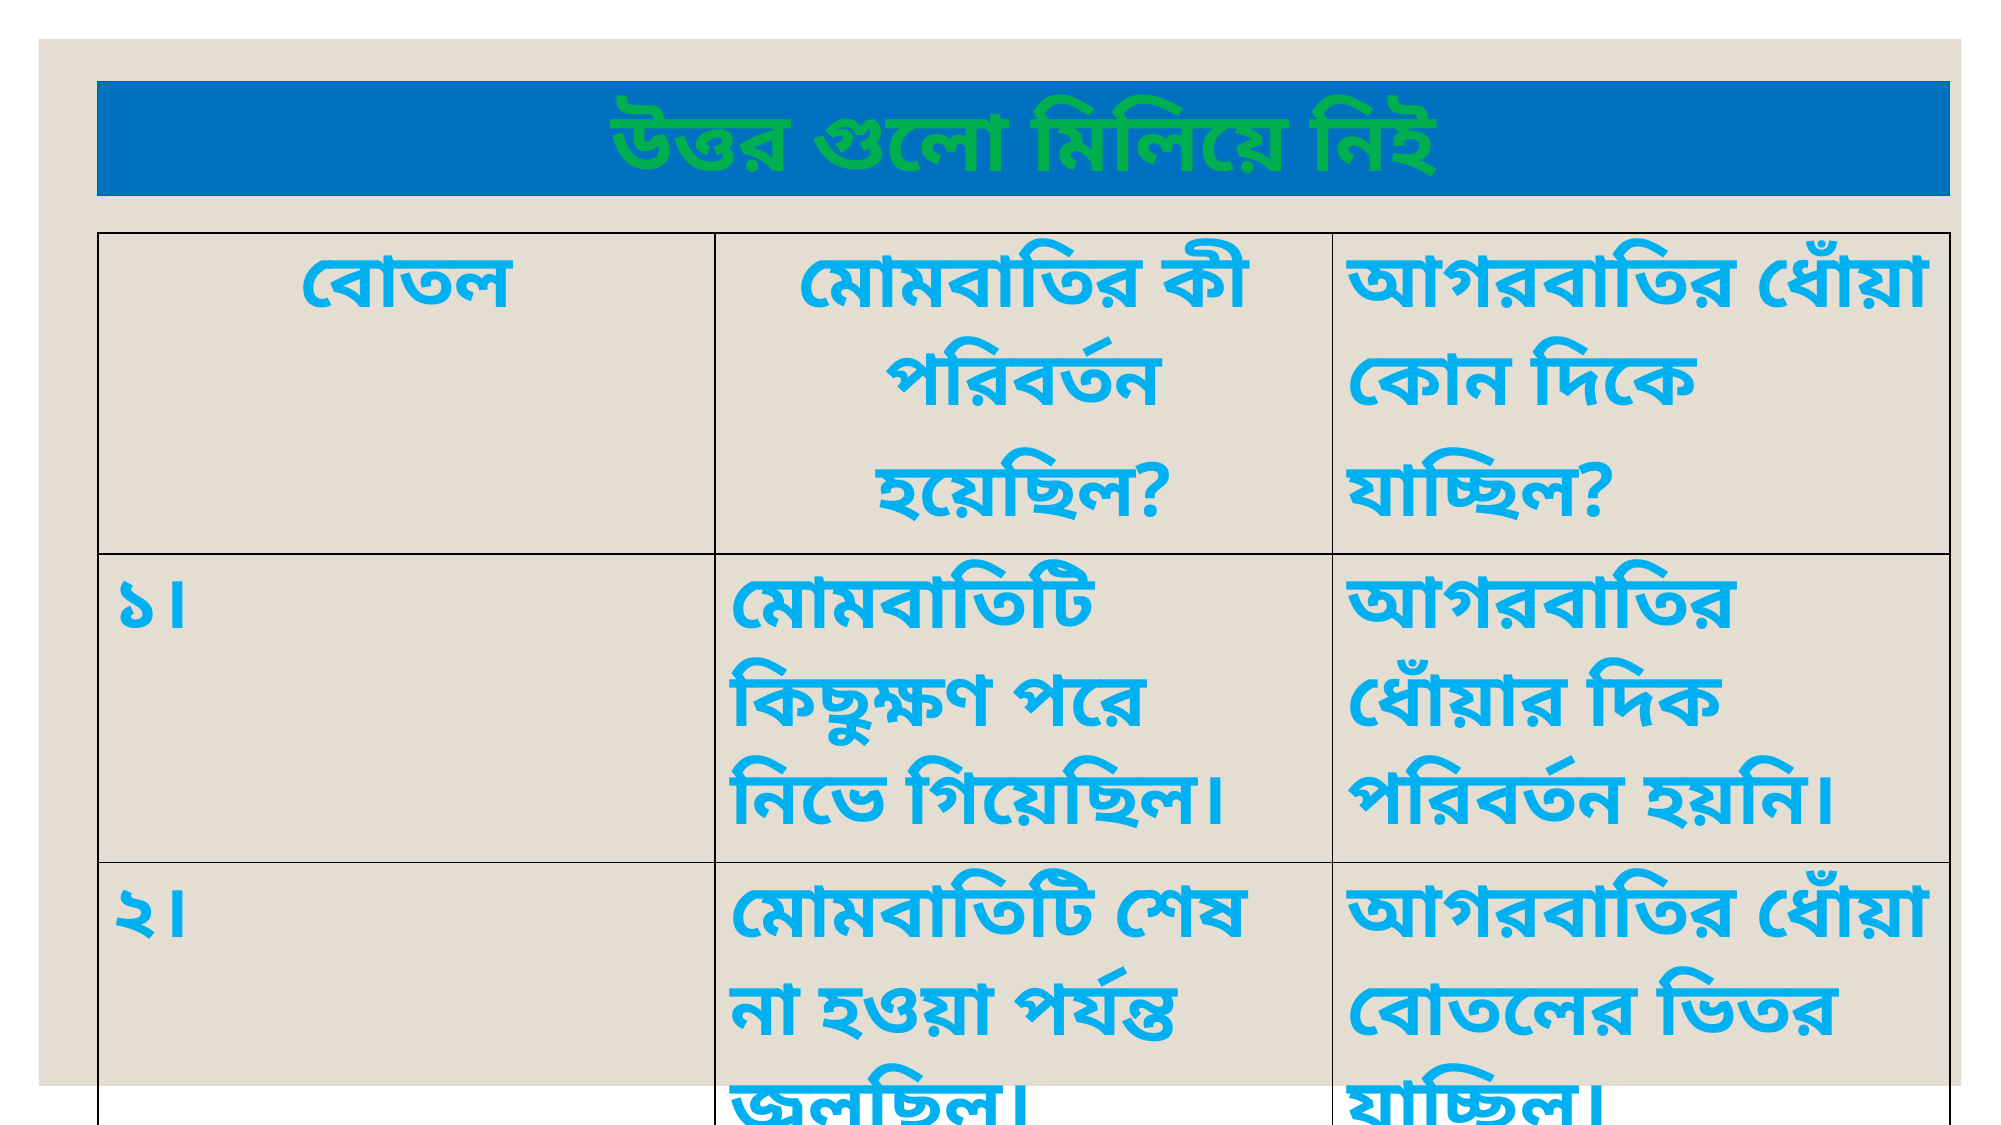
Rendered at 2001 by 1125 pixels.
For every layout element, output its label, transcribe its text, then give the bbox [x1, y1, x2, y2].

table_cell ২। [99, 863, 714, 1125]
table_cell মোমবাতিটি কিছুক্ষণ পরে নিভে গিয়েছিল। [716, 555, 1332, 862]
table_header বোতল [99, 234, 714, 553]
table_header মোমবাতির কী পরিবর্তন হয়েছিল? [716, 234, 1332, 553]
text_box উত্তর গুলো মিলিয়ে নিই [97, 81, 1950, 196]
table_cell আগরবাতির ধোঁয়ার দিক পরিবর্তন হয়নি। [1333, 555, 1949, 862]
table_cell আগরবাতির ধোঁয়া বোতলের ভিতর যাচ্ছিল। [1333, 863, 1949, 1125]
table_header আগরবাতির ধোঁয়া কোন দিকে যাচ্ছিল? [1333, 234, 1949, 553]
table_cell মোমবাতিটি শেষ না হওয়া পর্যন্ত জ্বলছিল। [716, 863, 1332, 1125]
table_cell ১। [99, 555, 714, 862]
